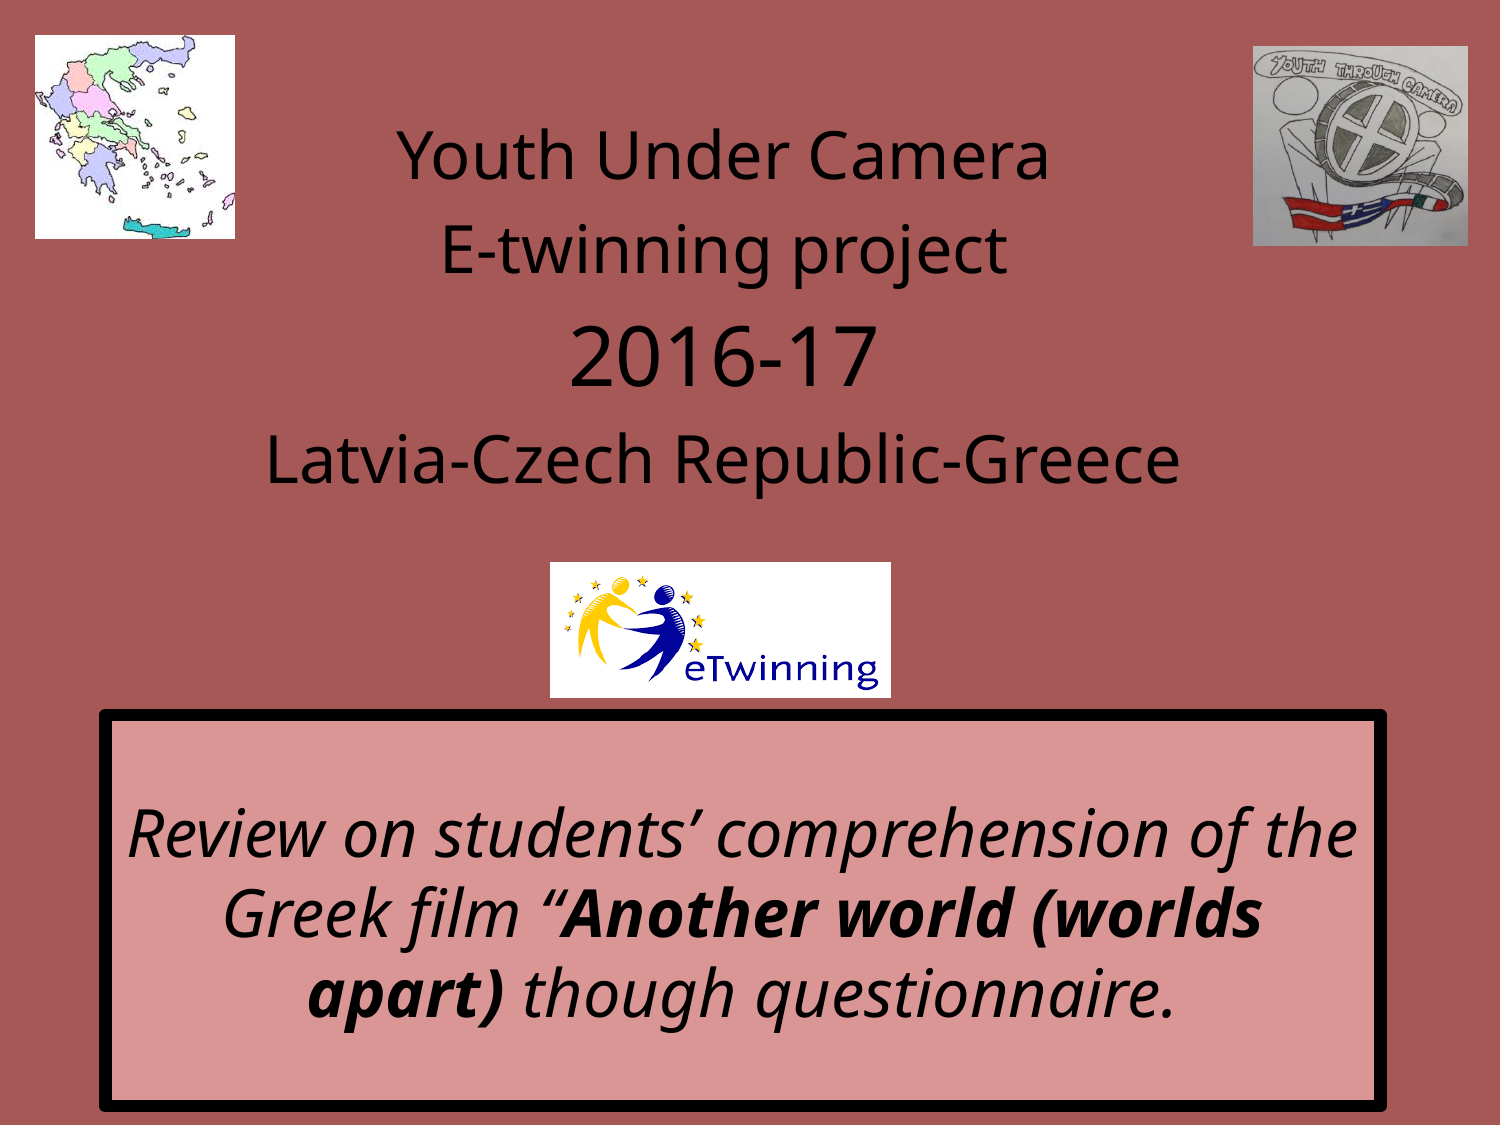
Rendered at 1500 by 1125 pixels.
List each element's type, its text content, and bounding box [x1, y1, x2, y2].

title Review on students’ comprehension of the Greek film “Another world (worlds apart) though questionnaire. [105, 714, 1381, 1107]
picture [1253, 46, 1468, 247]
picture [34, 34, 235, 239]
subtitle Youth Under Camera E-twinning project 2016-17 Latvia-Czech Republic-Greece [199, 105, 1250, 563]
picture [550, 562, 891, 699]
